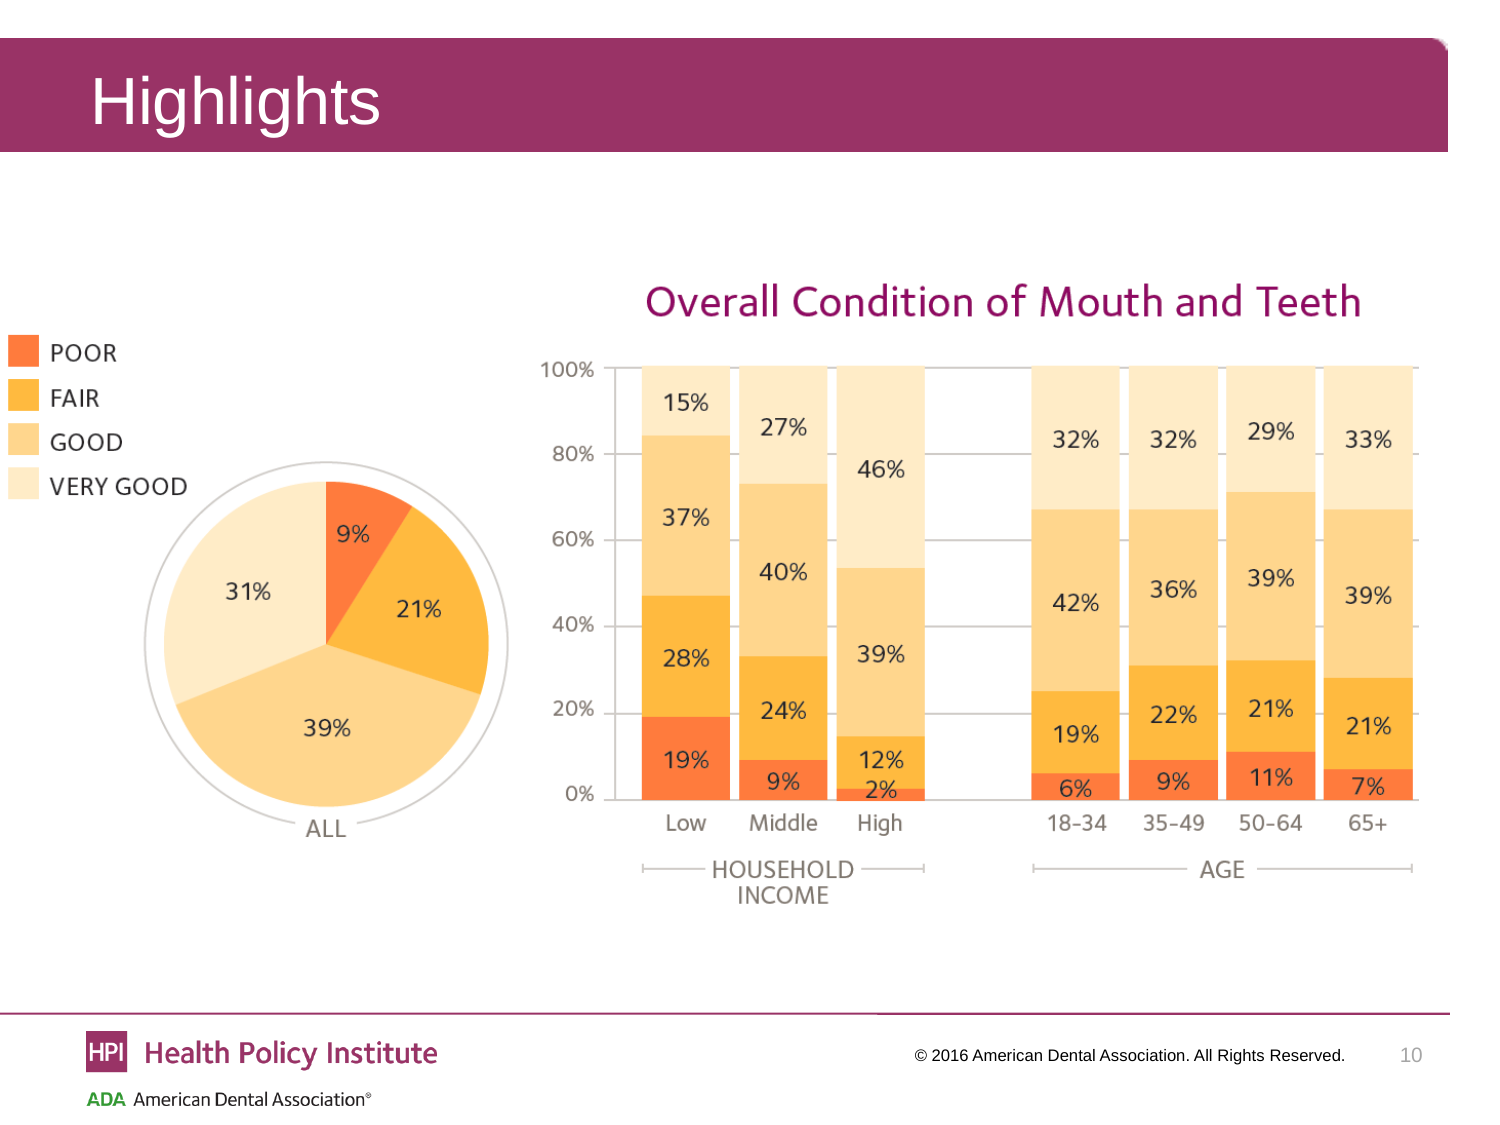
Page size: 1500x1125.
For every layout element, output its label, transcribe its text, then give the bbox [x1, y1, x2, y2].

picture [0, 262, 1420, 913]
picture [86, 1031, 437, 1106]
title Highlights [75, 45, 1425, 150]
picture [0, 38, 1448, 152]
